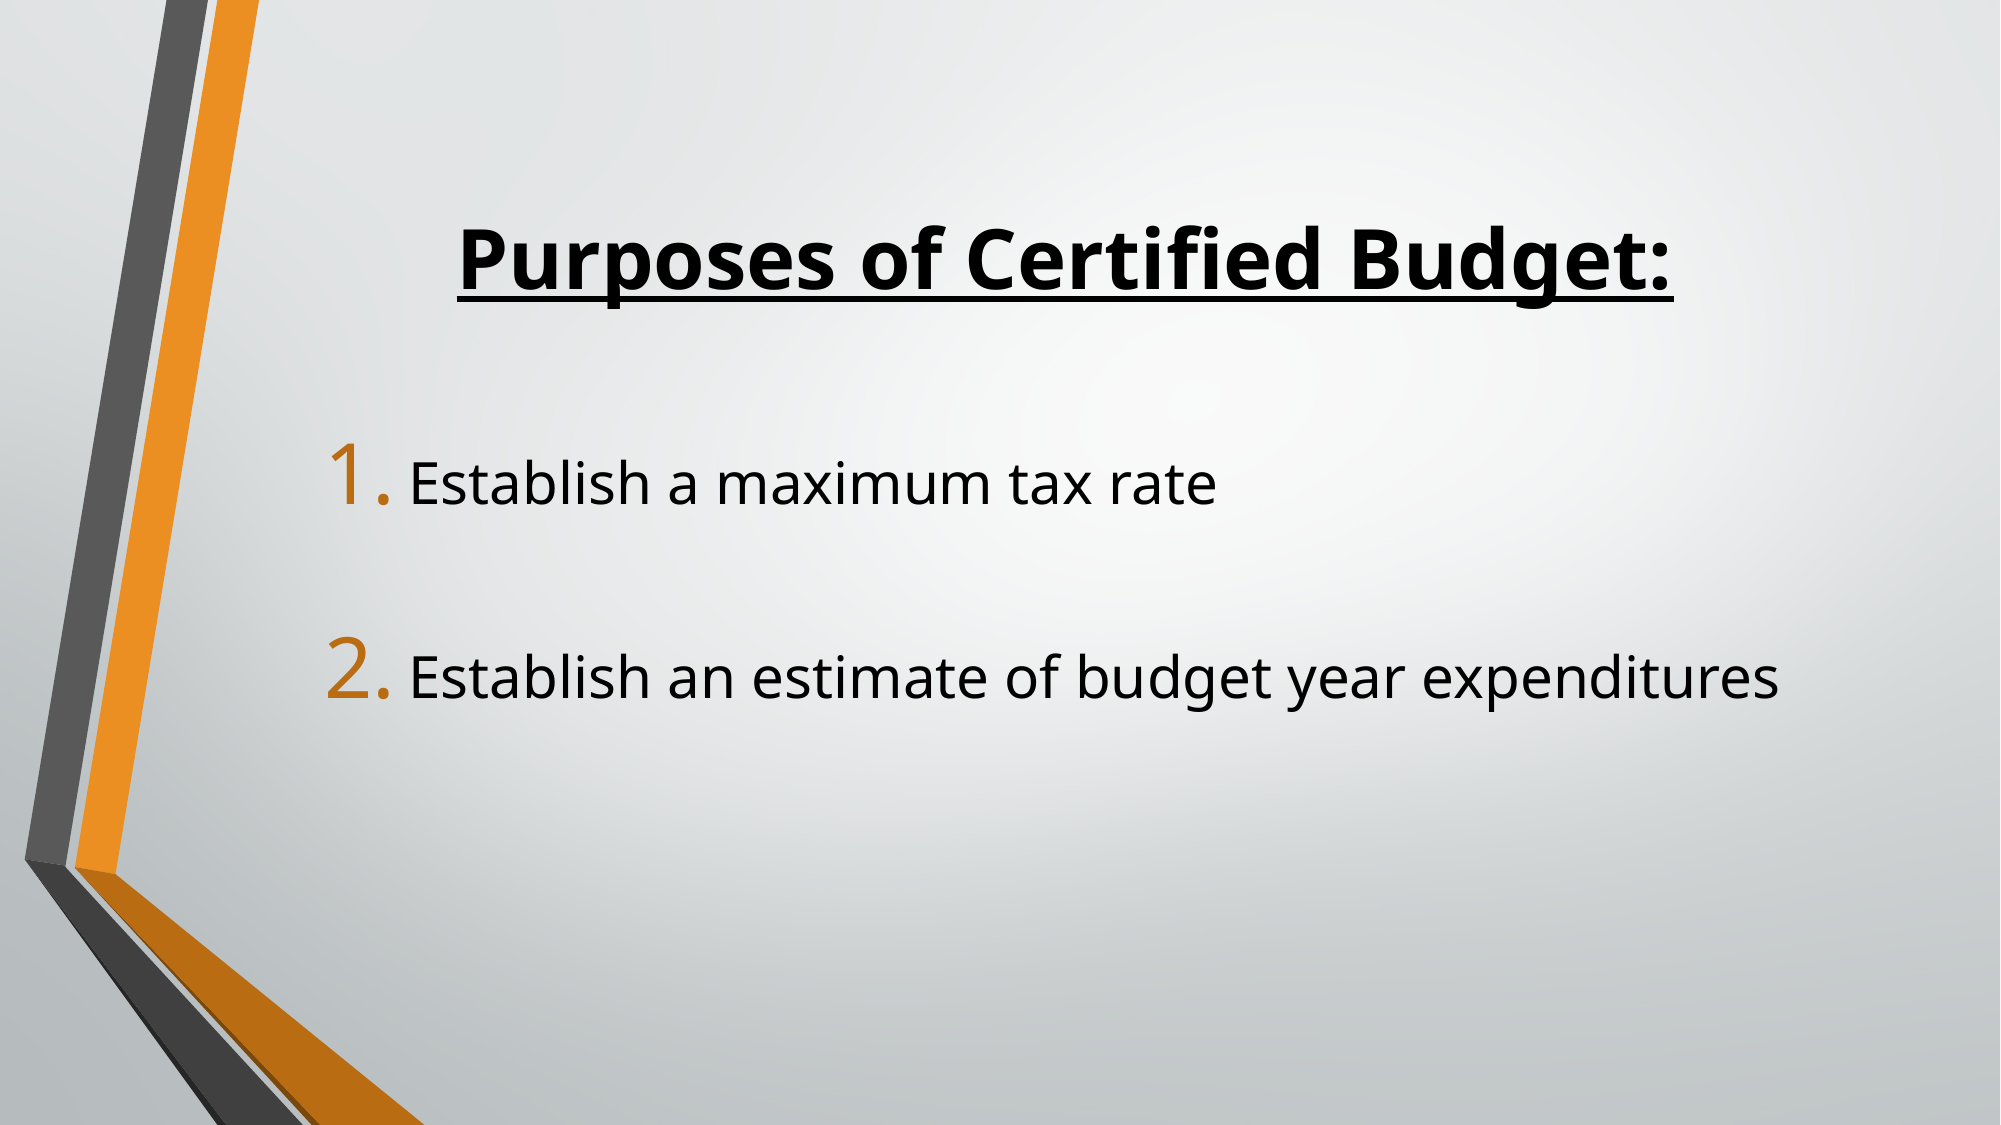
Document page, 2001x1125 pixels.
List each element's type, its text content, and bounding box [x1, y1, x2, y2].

list Establish a maximum tax rate Establish an estimate of budget year expenditures [243, 360, 1887, 873]
title Purposes of Certified Budget: [243, 112, 1887, 360]
